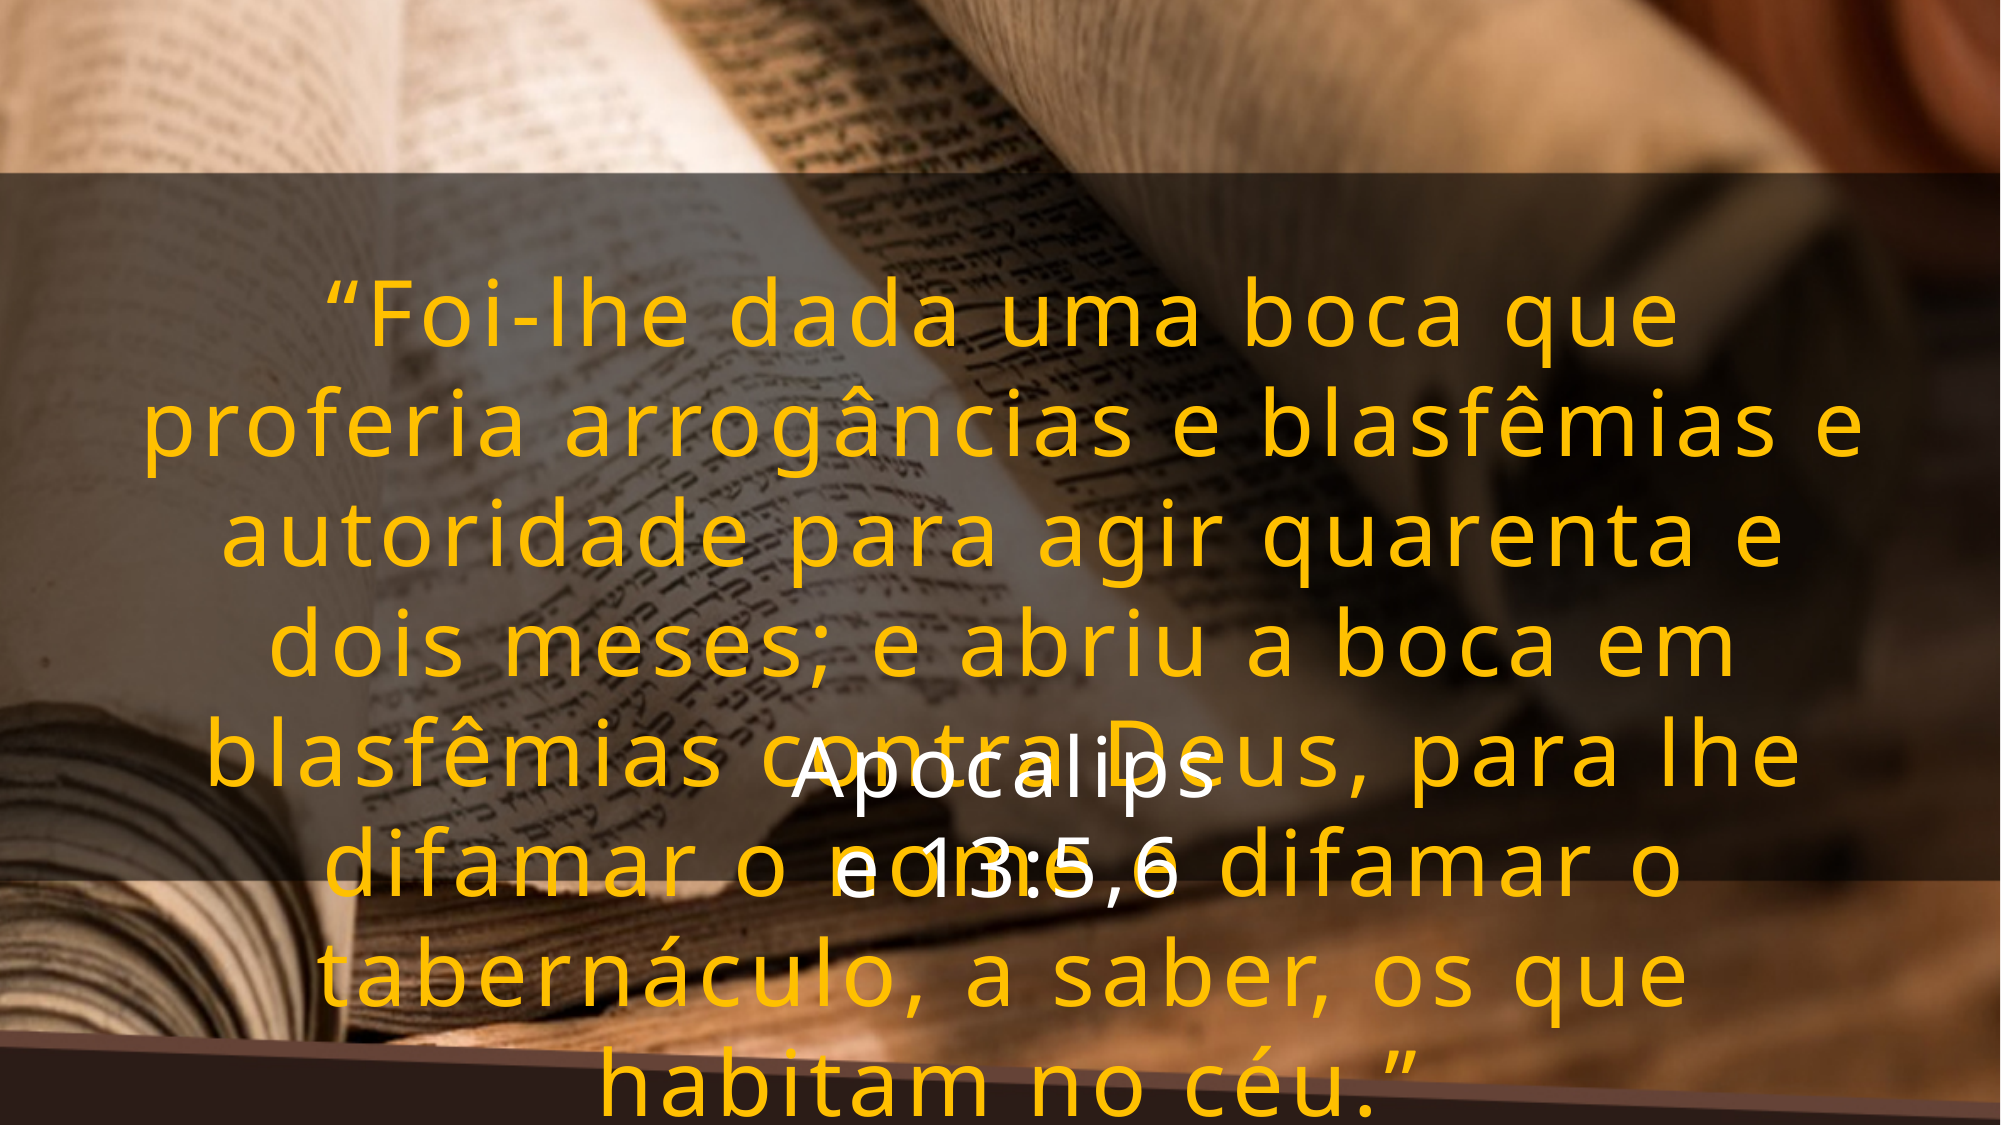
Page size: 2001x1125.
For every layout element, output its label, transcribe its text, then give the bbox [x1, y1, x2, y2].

text_box “Foi-lhe dada uma boca que proferia arrogâncias e blasfêmias e autoridade para agir quarenta e dois meses; e abriu a boca em blasfêmias contra Deus, para lhe difamar o nome e difamar o tabernáculo, a saber, os que habitam no céu.” [110, 247, 1905, 1125]
picture [0, 0, 2001, 1125]
text_box Apocalipse 13:5,6 [760, 707, 1255, 922]
